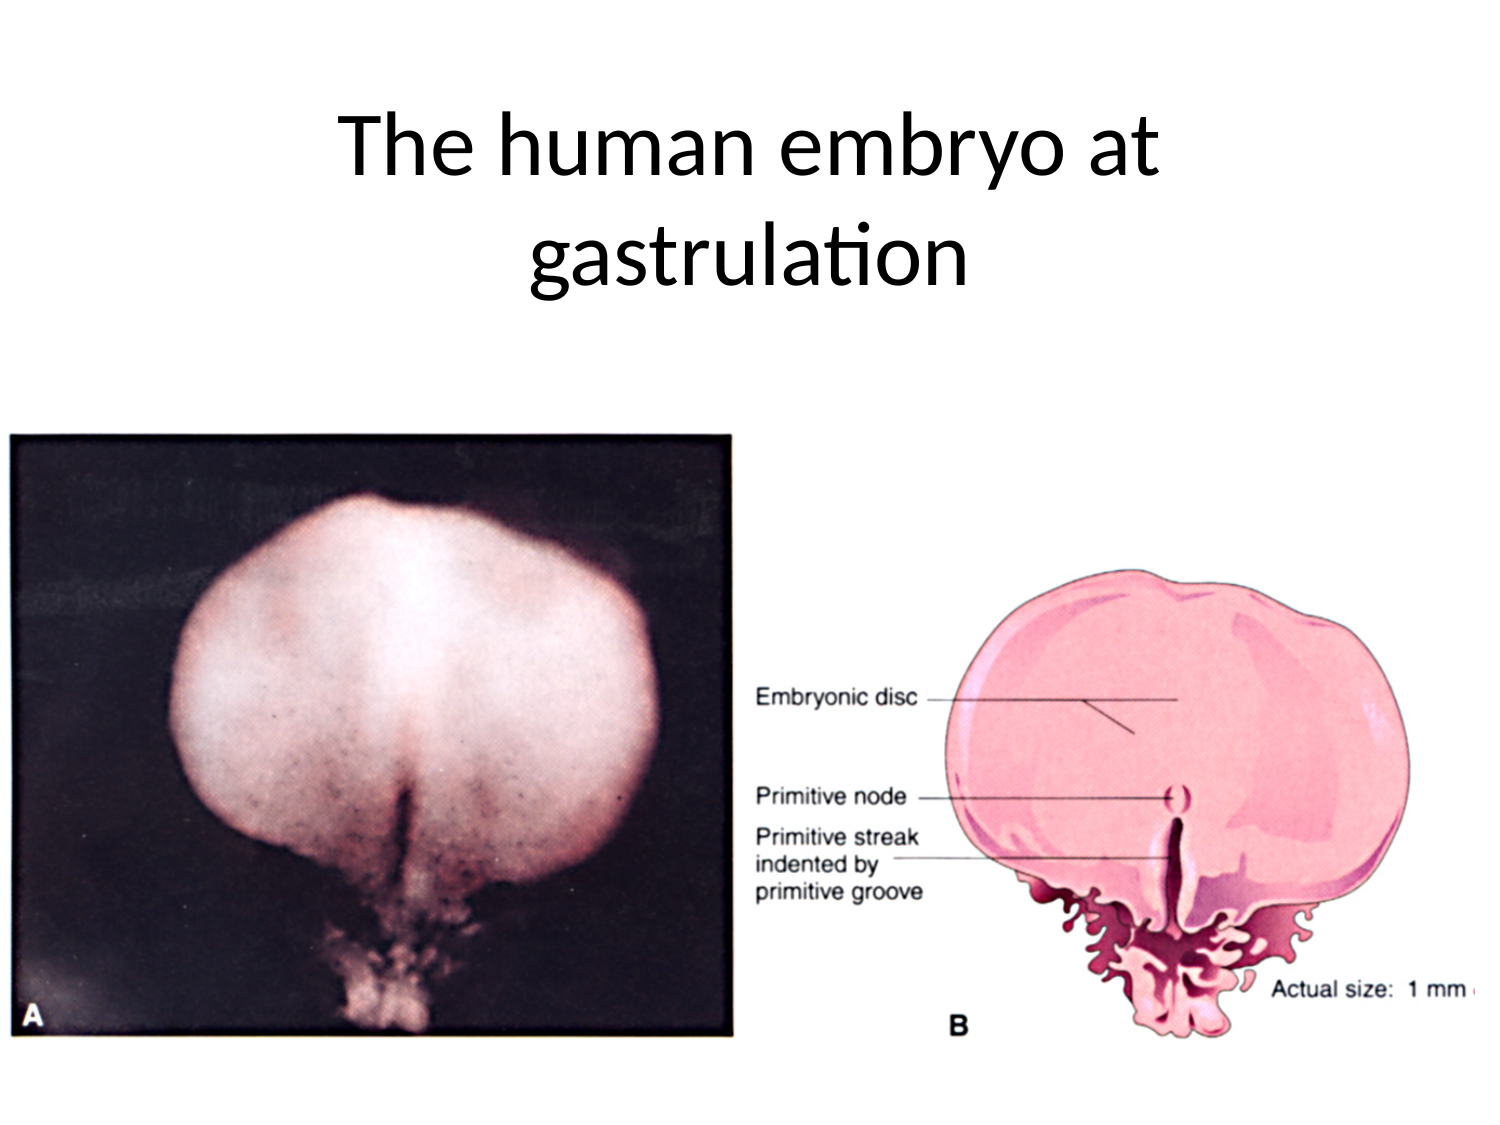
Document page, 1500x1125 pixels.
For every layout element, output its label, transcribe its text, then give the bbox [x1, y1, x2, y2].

title The human embryo at gastrulation [112, 99, 1388, 288]
picture [0, 426, 1475, 1058]
